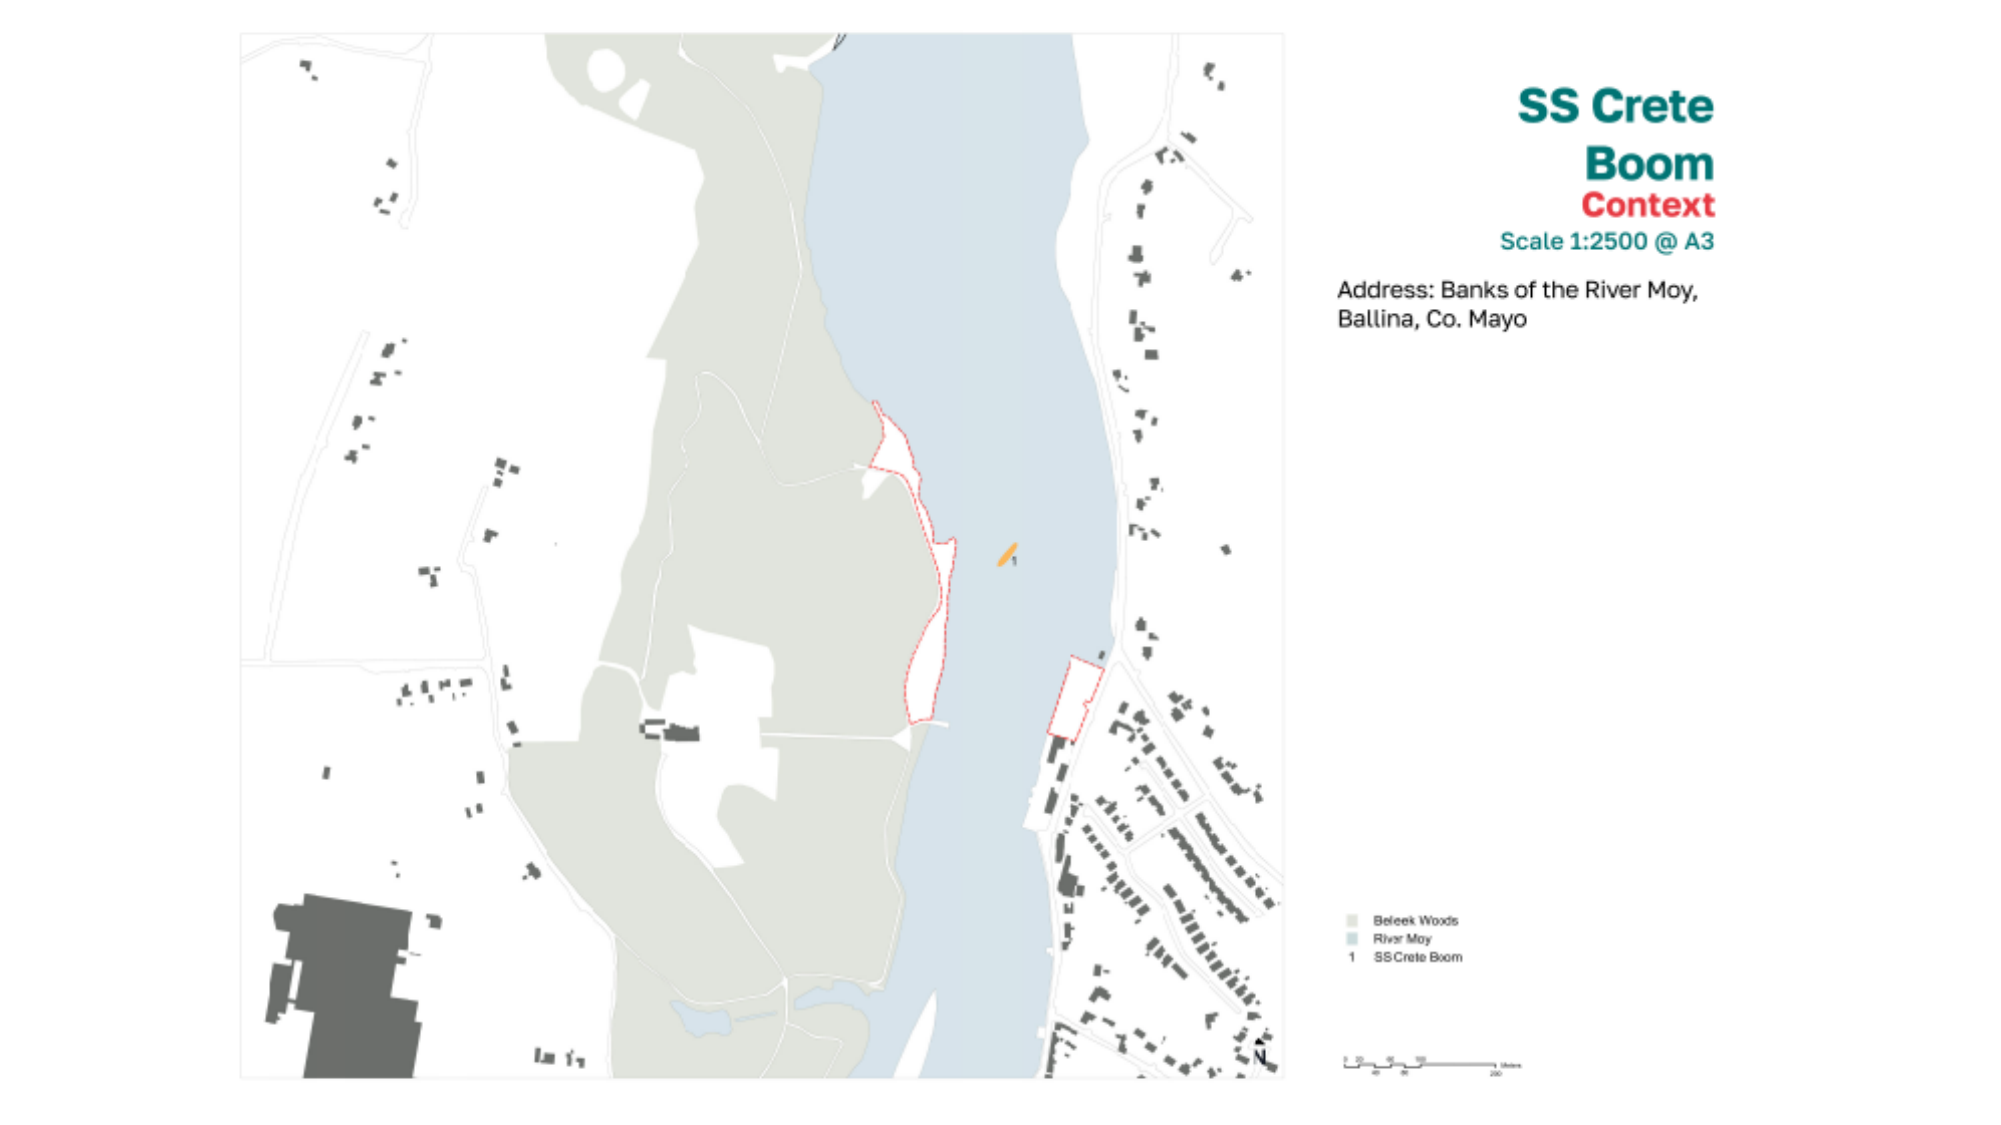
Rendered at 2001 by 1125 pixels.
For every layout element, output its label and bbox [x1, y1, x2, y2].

picture [204, 0, 1796, 1125]
